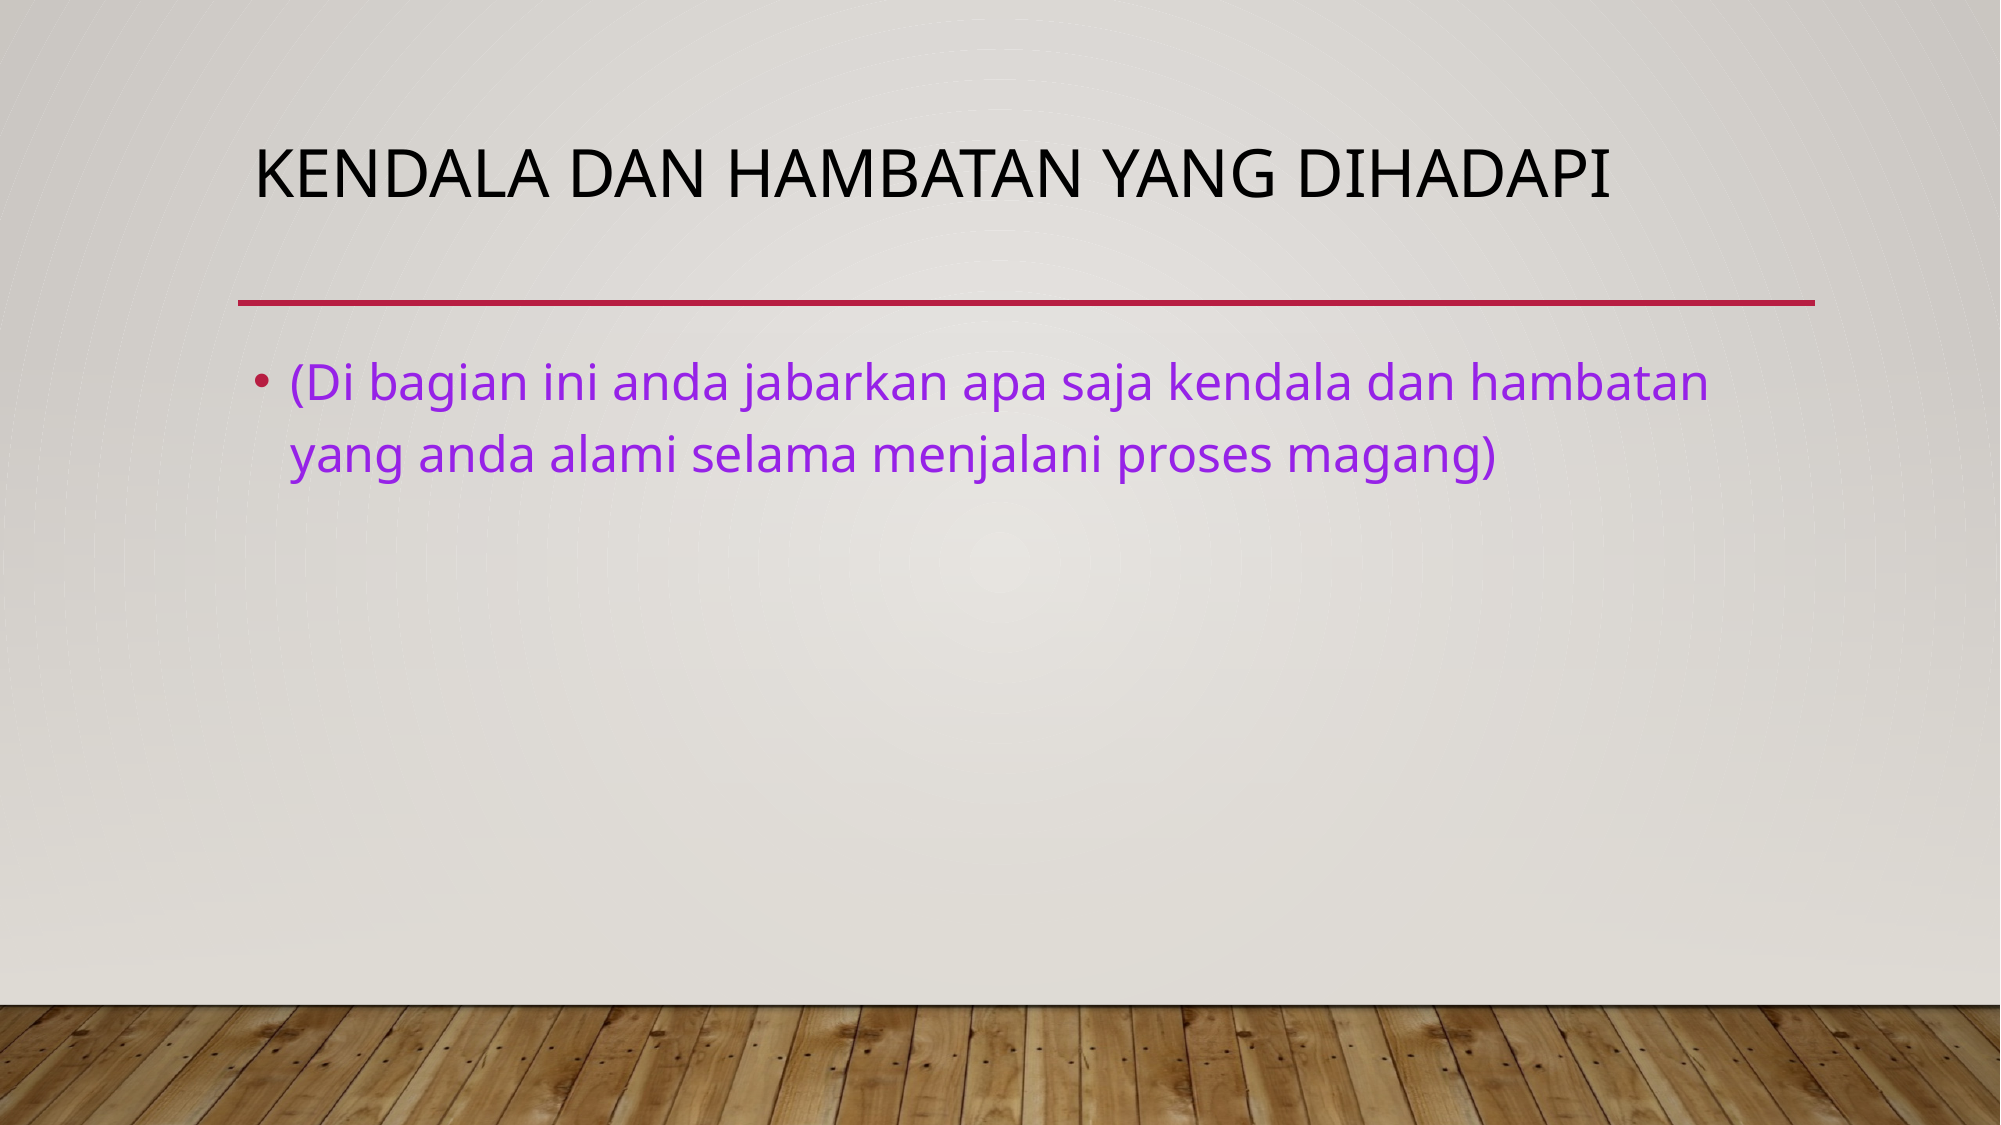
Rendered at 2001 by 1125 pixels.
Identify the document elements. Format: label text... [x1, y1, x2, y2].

title KENDALA DAN HAMBATAN YANG DIHADAPI [238, 131, 1814, 305]
list (Di bagian ini anda jabarkan apa saja kendala dan hambatan yang anda alami selama menjalani proses magang) [238, 330, 1814, 897]
picture [0, 1005, 2000, 1125]
